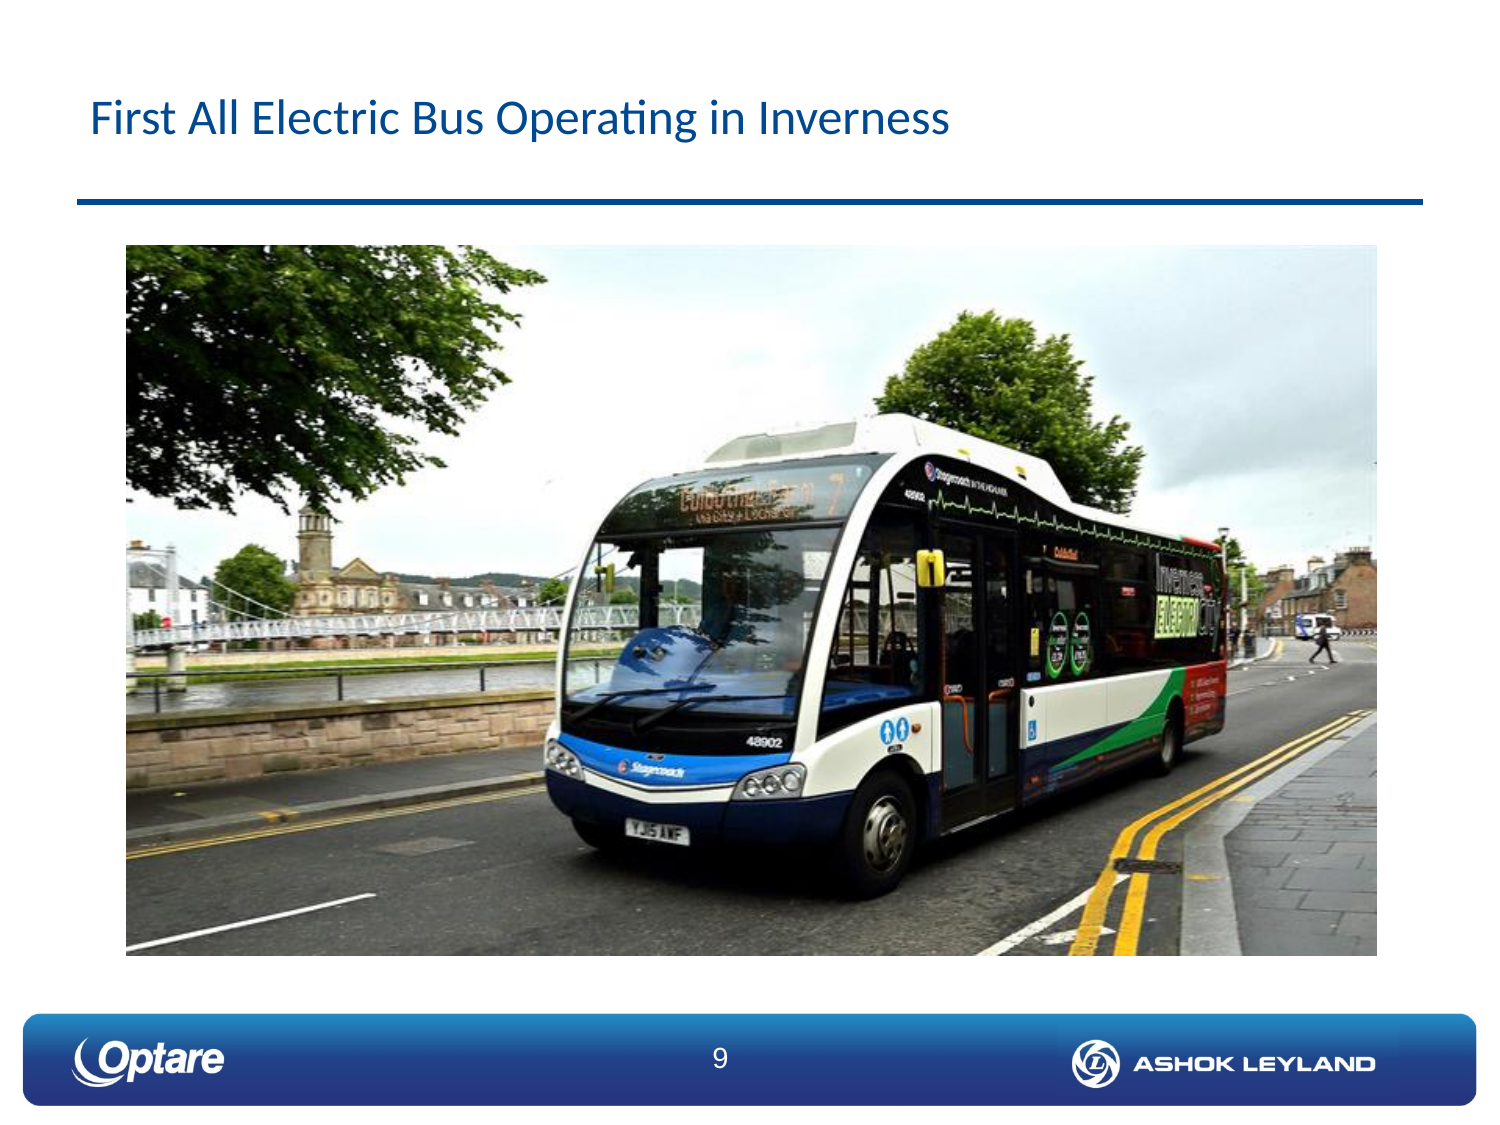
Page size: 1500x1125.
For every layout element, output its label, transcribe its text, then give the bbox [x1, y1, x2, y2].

slide_number 9 [631, 1032, 809, 1081]
title First All Electric Bus Operating in Inverness [74, 44, 1426, 185]
picture [22, 1011, 1477, 1106]
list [126, 245, 1378, 956]
